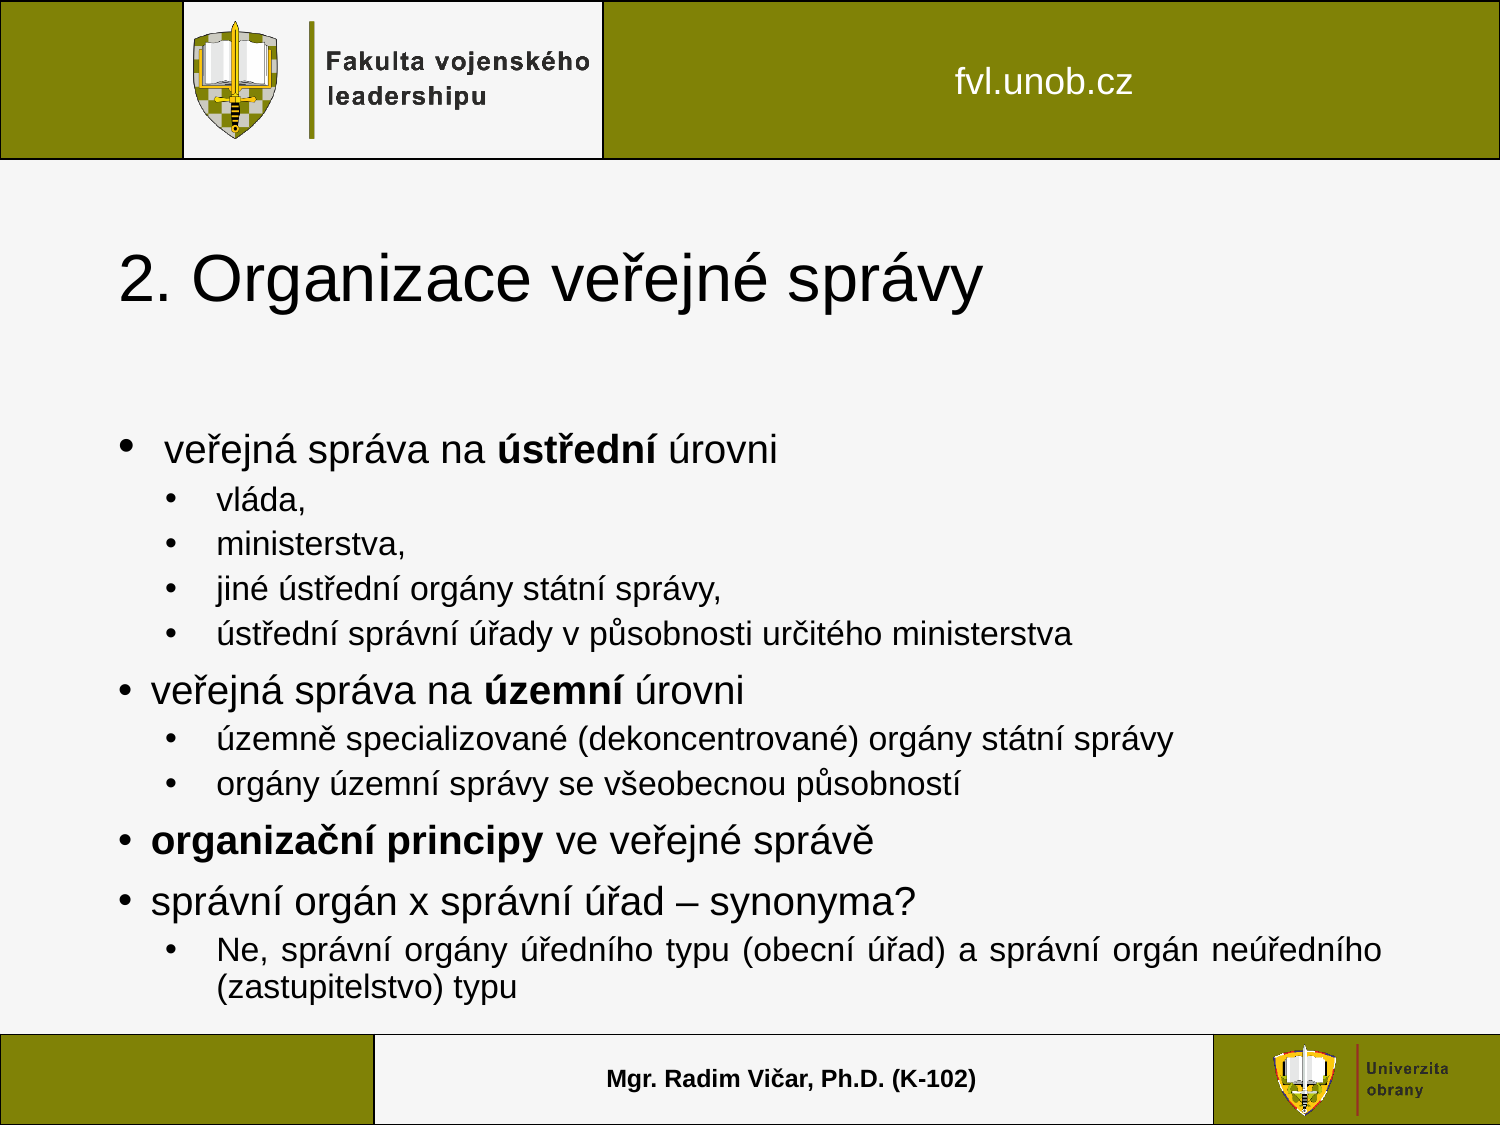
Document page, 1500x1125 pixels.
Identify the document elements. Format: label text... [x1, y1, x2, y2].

text_box Mgr. Radim Vičar, Ph.D. (K-102) [376, 1048, 1207, 1110]
title 2. Organizace veřejné správy [103, 171, 1397, 389]
picture [193, 21, 589, 139]
list veřejná správa na ústřední úrovni vláda, ministerstva, jiné ústřední orgány státní správy, ústřední správní úřady v působnosti určitého ministerstva veřejná správa na územní úrovni územně specializované (dekoncentrované) orgány státní správy orgány územní správy se všeobecnou působností organizační principy ve veřejné správě správní orgán x správní úřad – synonyma? Ne, správní orgány úředního typu (obecní úřad) a správní orgán neúředního (zastupitelstvo) typu [103, 415, 1397, 1014]
picture [1273, 1044, 1448, 1116]
